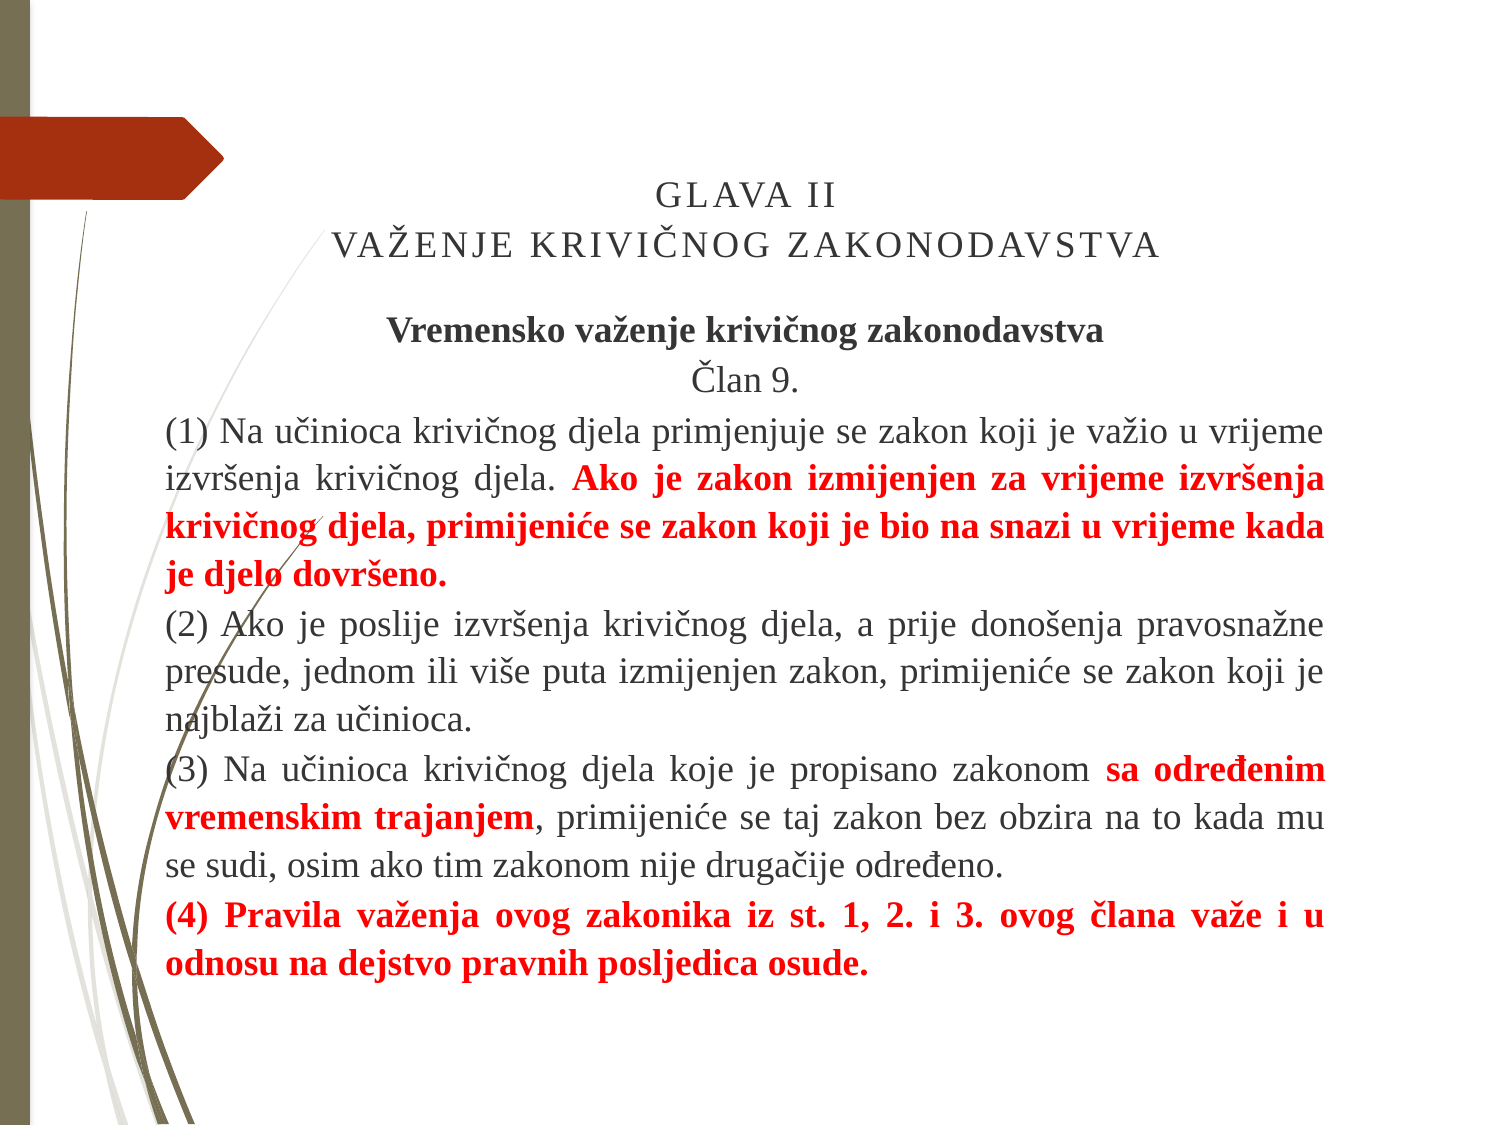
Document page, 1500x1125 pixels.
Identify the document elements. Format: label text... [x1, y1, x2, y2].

list GLAVA II VAŽENJE KRIVIČNOG ZAKONODAVSTVA Vremensko važenje krivičnog zakonodavstva Član 9. (1) Na učinioca krivičnog djela primjenjuje se zakon koji je važio u vrijeme izvršenja krivičnog djela. Ako je zakon izmijenjen za vrijeme izvršenja krivičnog djela, primijeniće se zakon koji je bio na snazi u vrijeme kada je djelo dovršeno. (2) Ako je poslije izvršenja krivičnog djela, a prije donošenja pravosnažne presude, jednom ili više puta izmijenjen zakon, primijeniće se zakon koji je najblaži za učinioca. (3) Na učinioca krivičnog djela koje je propisano zakonom sa određenim vremenskim trajanjem, primijeniće se taj zakon bez obzira na to kada mu se sudi, osim ako tim zakonom nije drugačije određeno. (4) Pravila važenja ovog zakonika iz st. 1, 2. i 3. ovog člana važe i u odnosu na dejstvo pravnih posljedica osude. [150, 112, 1350, 1013]
